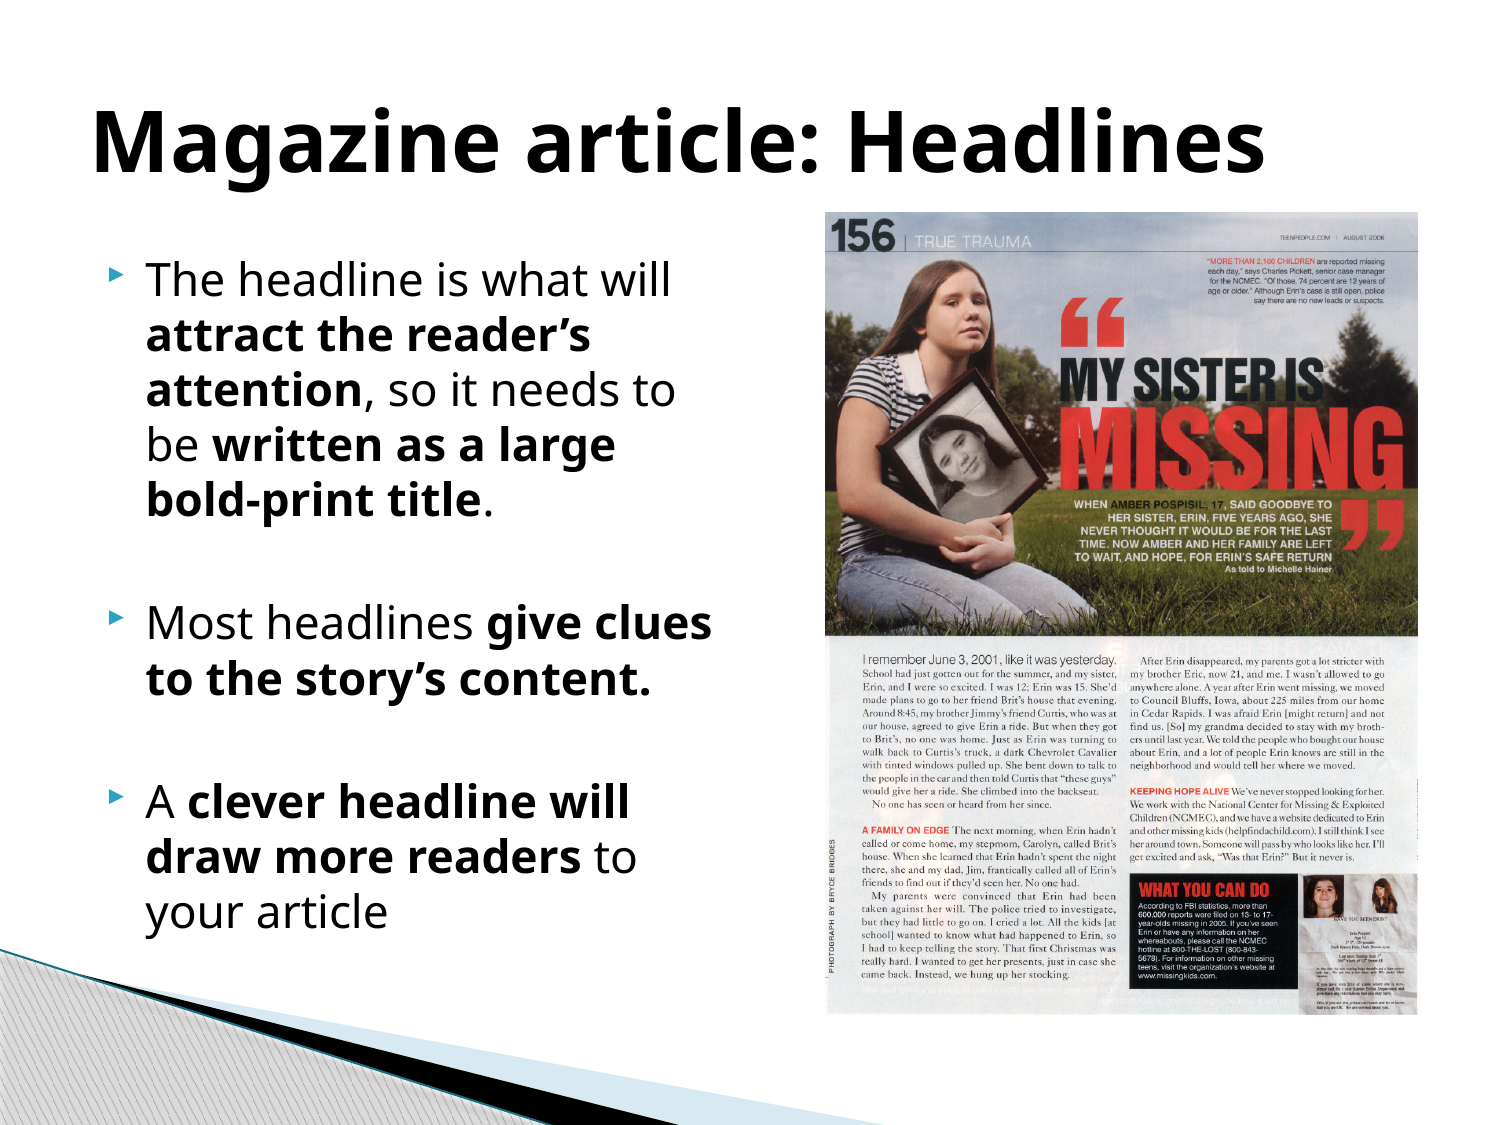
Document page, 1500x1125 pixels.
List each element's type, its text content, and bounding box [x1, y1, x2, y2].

title Magazine article: Headlines [75, 45, 1425, 233]
list The headline is what will attract the reader’s attention, so it needs to be written as a large bold-print title. Most headlines give clues to the story’s content. A clever headline will draw more readers to your article [75, 243, 738, 986]
picture [824, 212, 1418, 1015]
